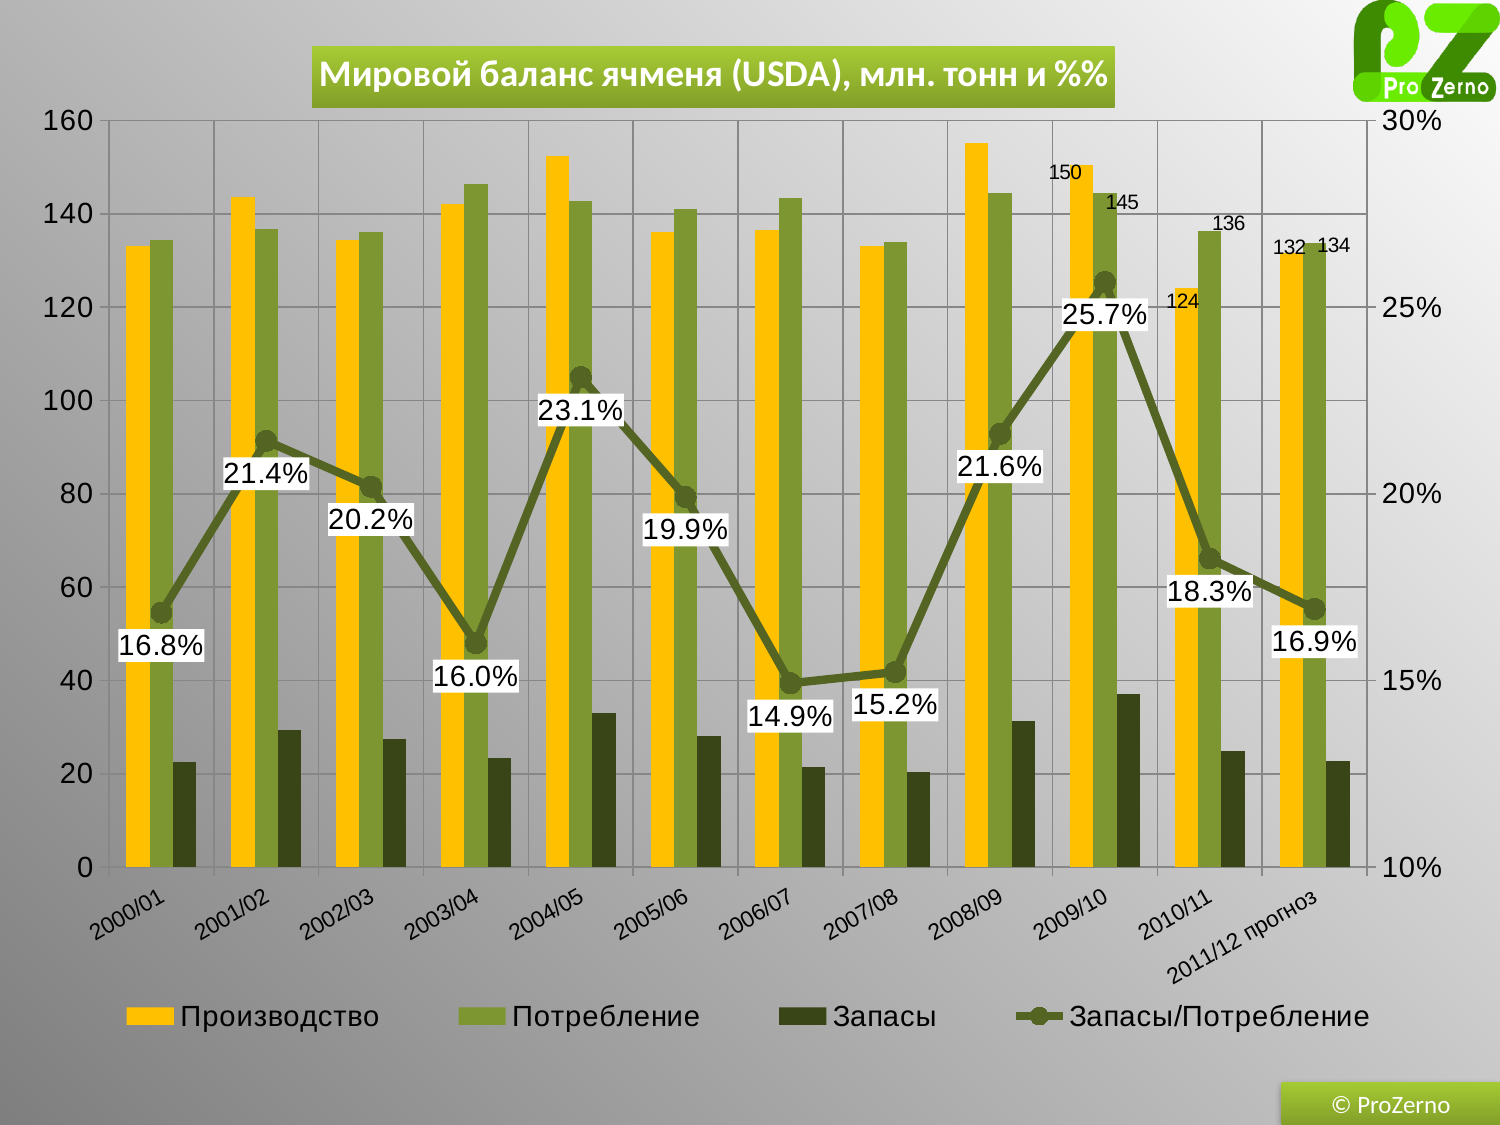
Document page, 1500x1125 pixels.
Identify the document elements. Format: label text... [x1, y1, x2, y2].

text_box © ProZerno [1281, 1082, 1500, 1125]
chart [29, 46, 1459, 1059]
picture [1352, 0, 1500, 102]
